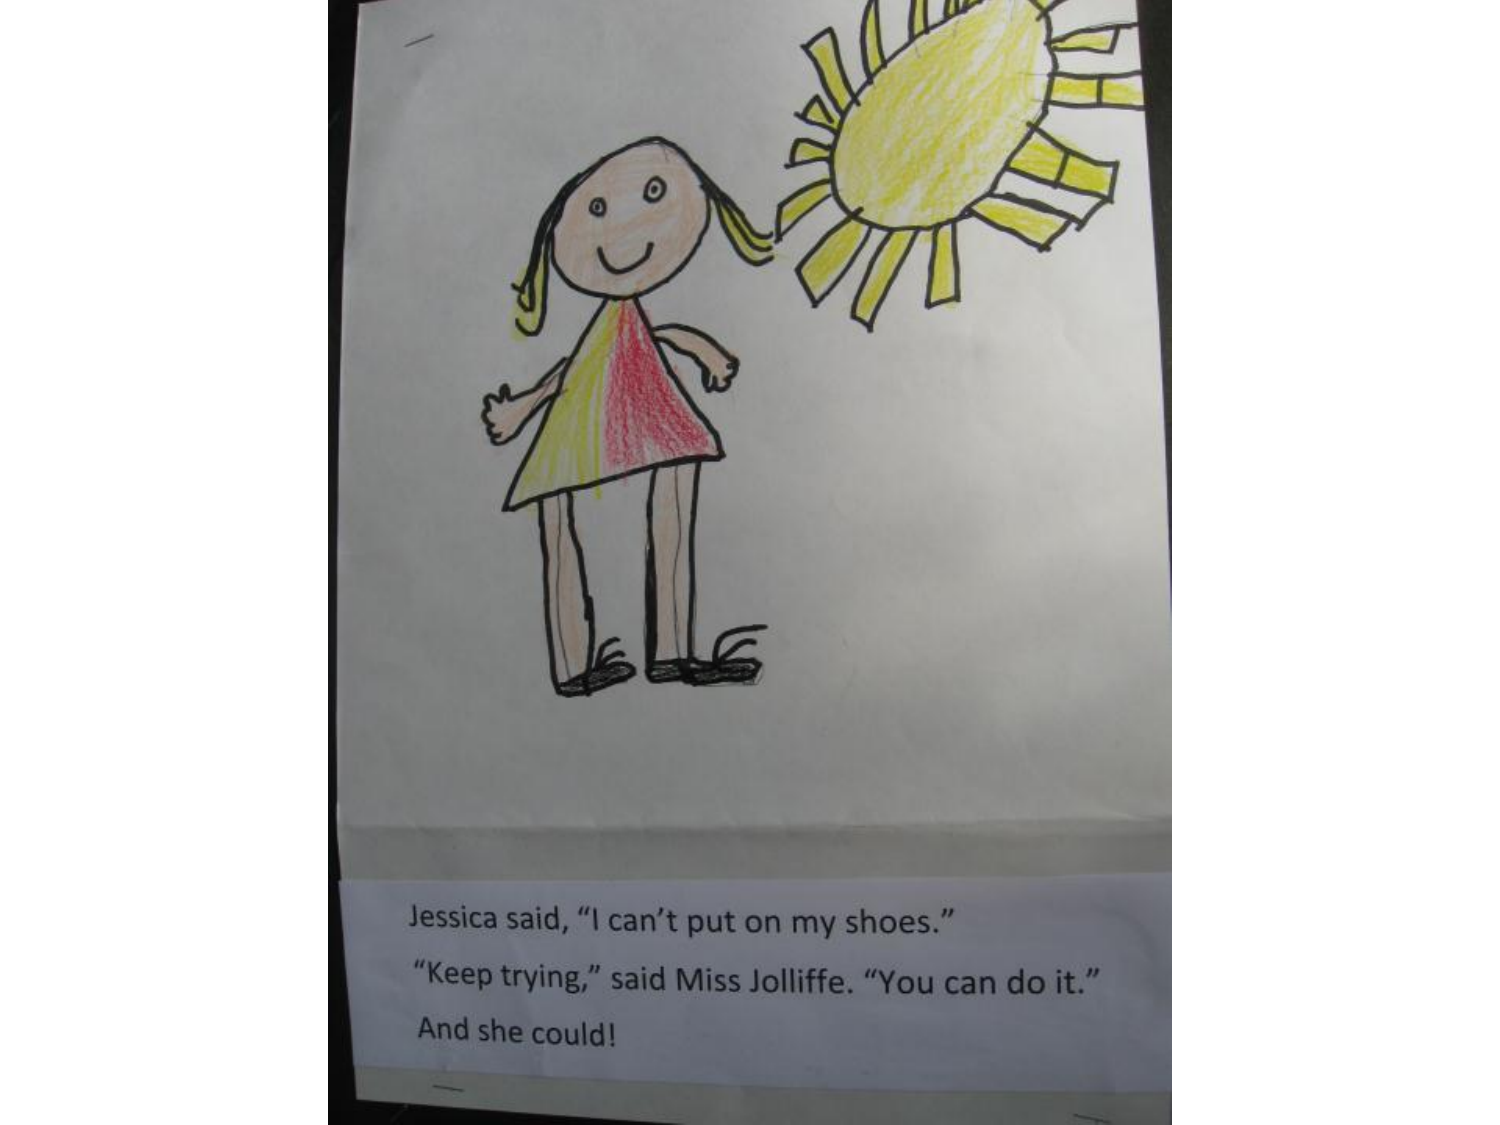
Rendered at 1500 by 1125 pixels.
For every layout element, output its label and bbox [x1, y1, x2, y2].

picture [327, 0, 1173, 1125]
